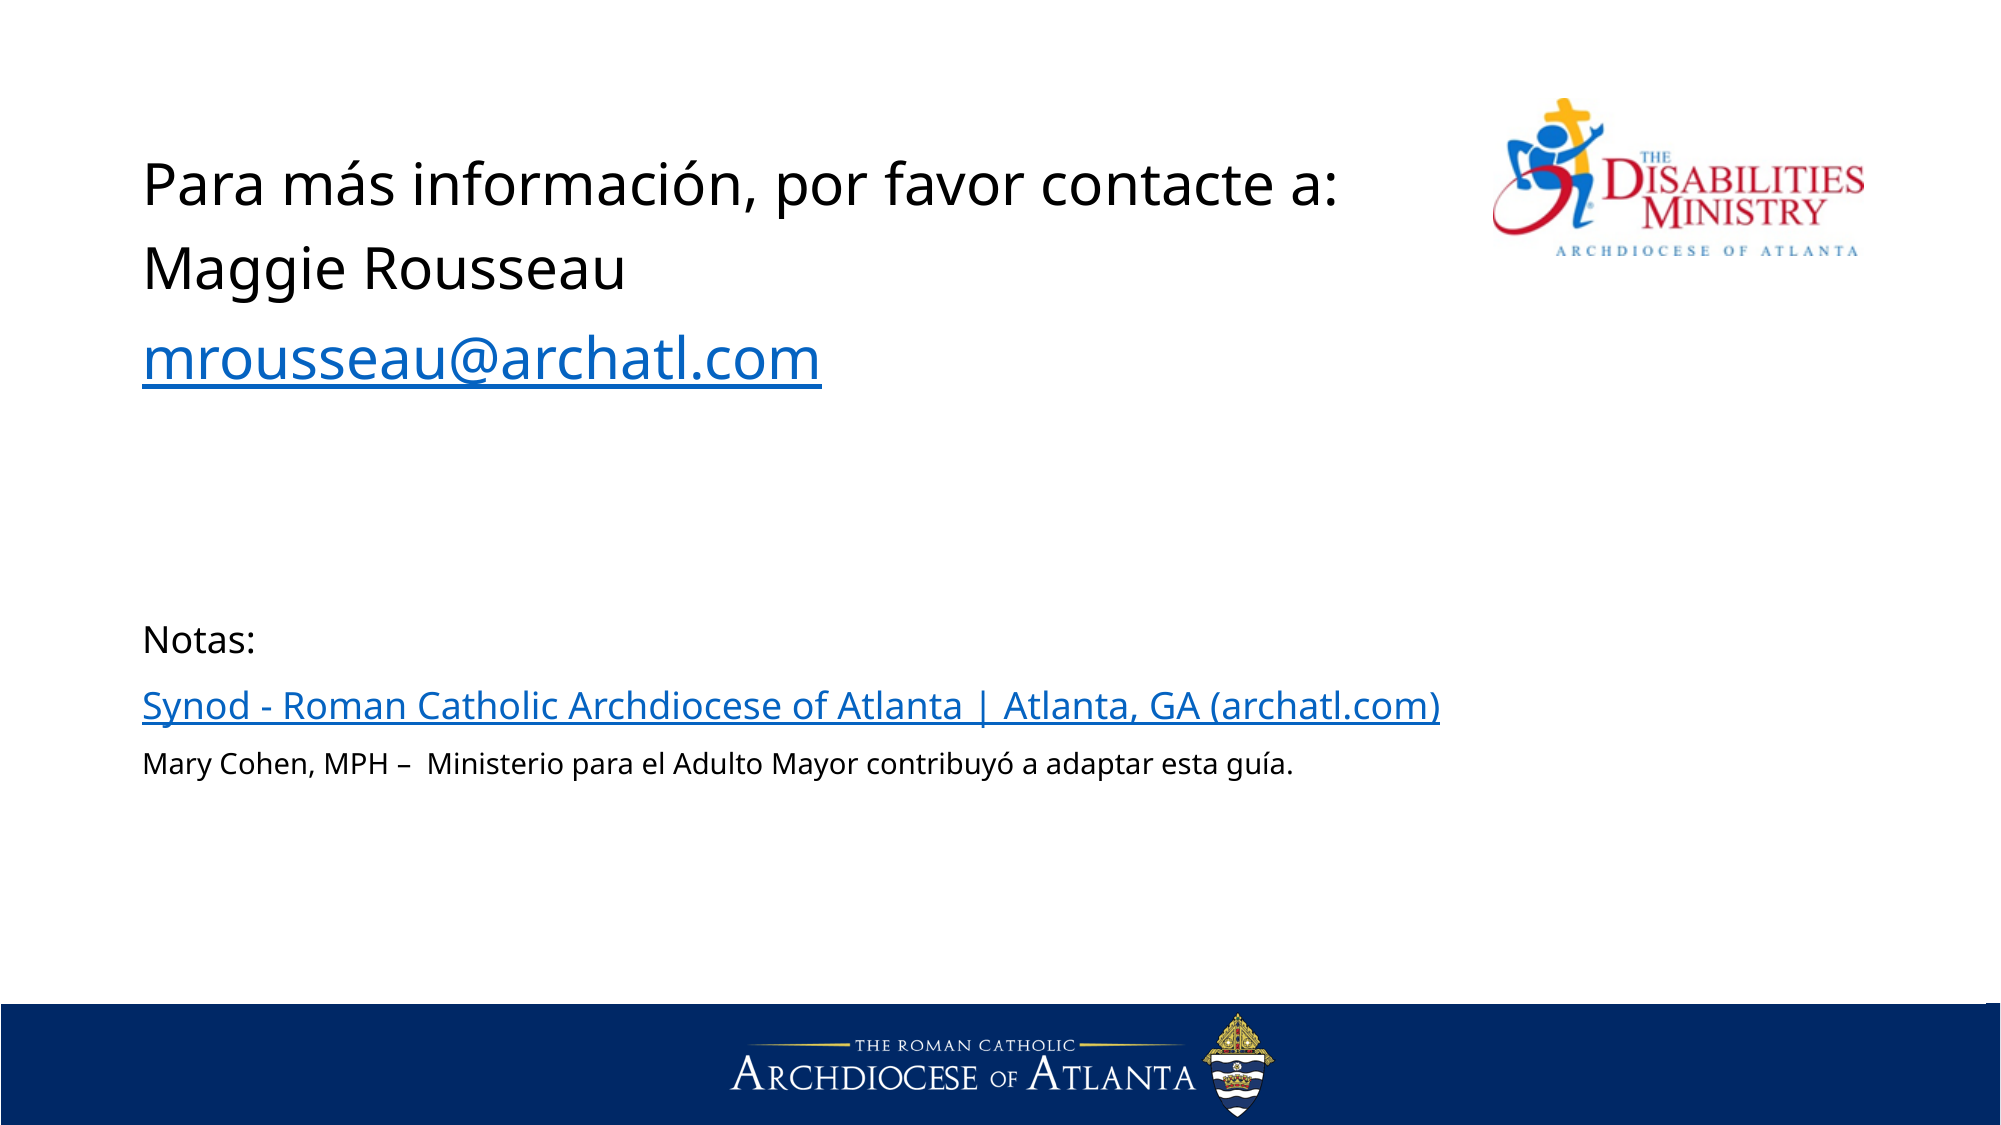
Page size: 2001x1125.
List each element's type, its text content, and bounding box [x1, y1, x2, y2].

picture [0, 0, 2001, 1125]
list Para más información, por favor contacte a: Maggie Rousseau mrousseau@archatl.com Notas: Synod - Roman Catholic Archdiocese of Atlanta | Atlanta, GA (archatl.com) Mary Cohen, MPH – Ministerio para el Adulto Mayor contribuyó a adaptar esta guía. [127, 147, 1852, 862]
